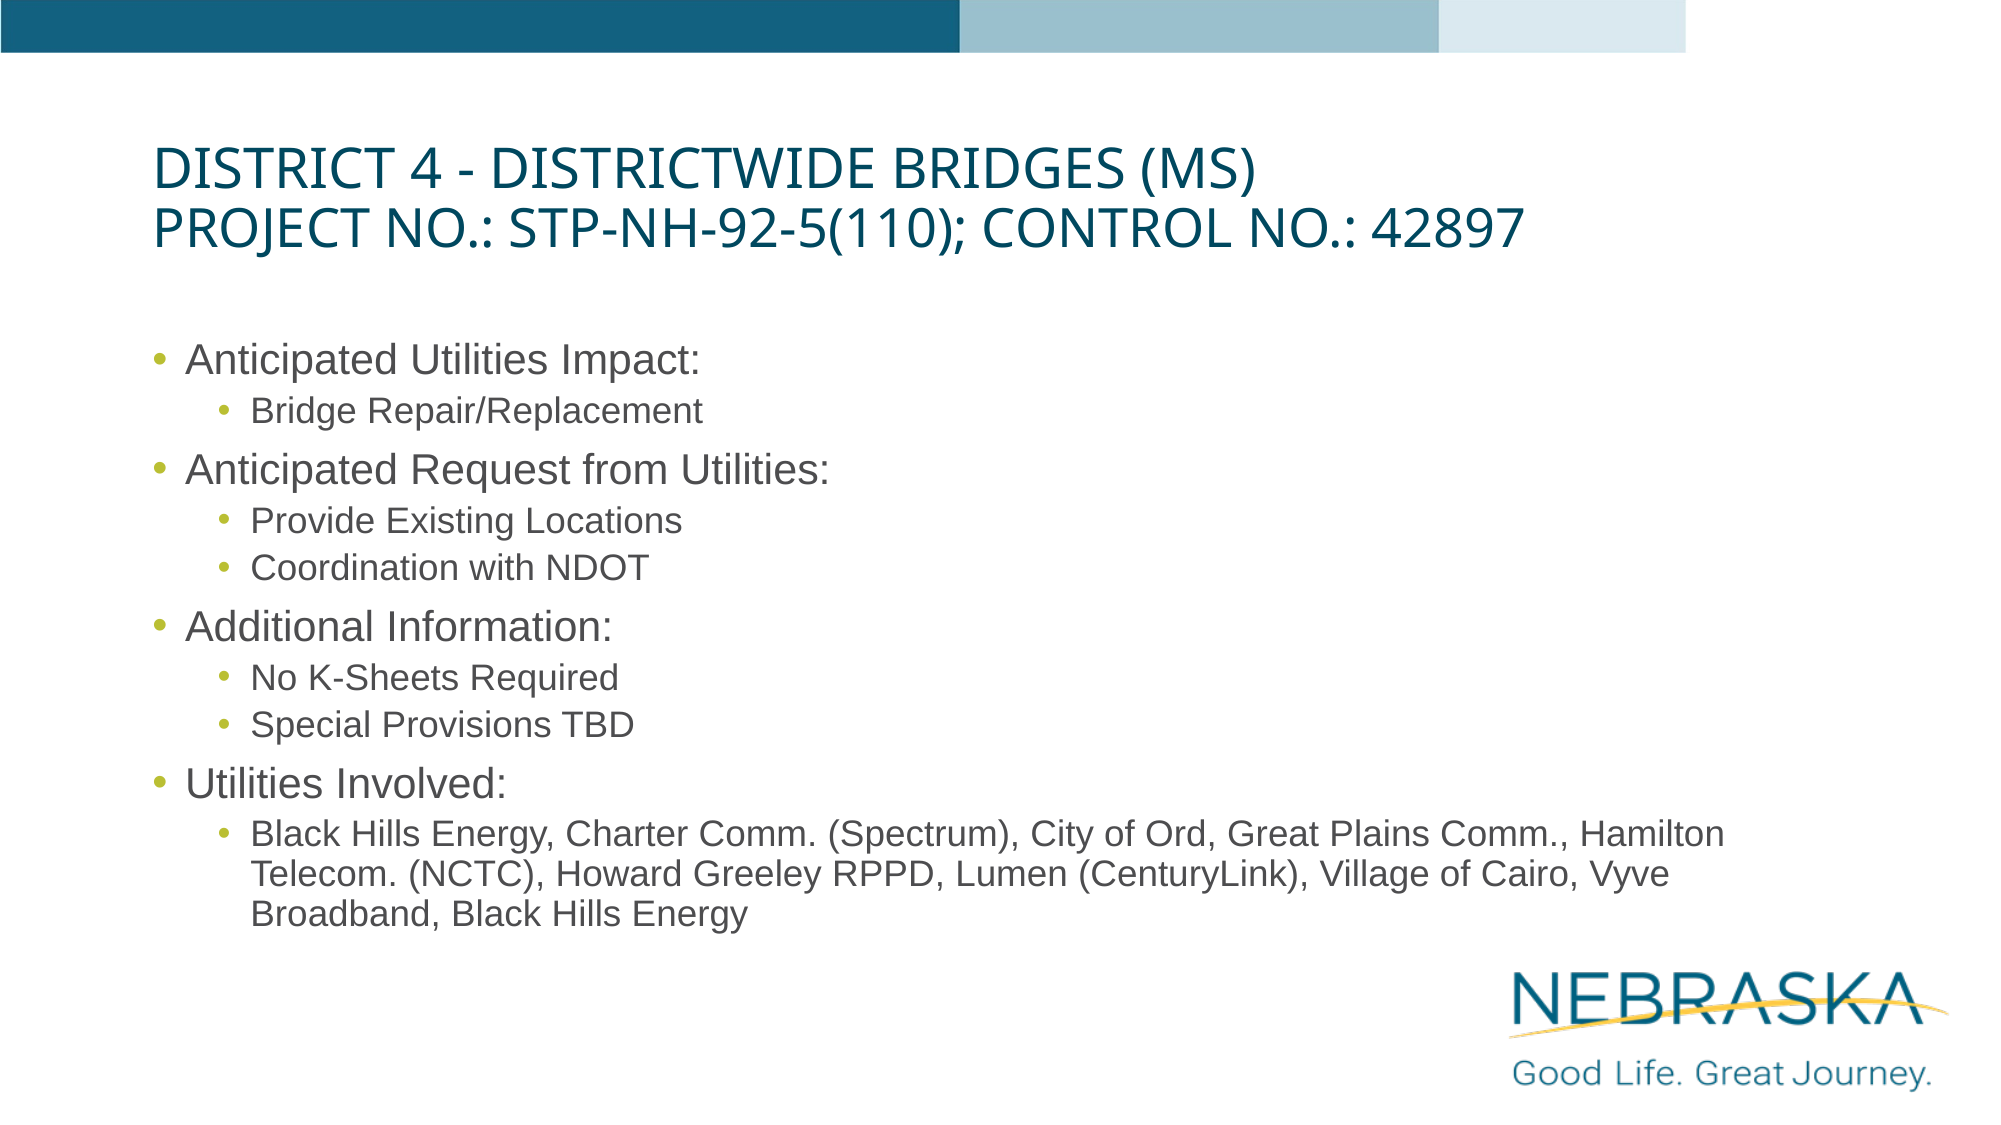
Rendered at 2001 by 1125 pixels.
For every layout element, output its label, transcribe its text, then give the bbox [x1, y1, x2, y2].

title District 4 - Districtwide Bridges (MS) Project No.: STP-NH-92-5(110); Control No.: 42897 [137, 90, 1863, 309]
list Anticipated Utilities Impact: Bridge Repair/Replacement Anticipated Request from Utilities: Provide Existing Locations Coordination with NDOT Additional Information: No K-Sheets Required Special Provisions TBD Utilities Involved: Black Hills Energy, Charter Comm. (Spectrum), City of Ord, Great Plains Comm., Hamilton Telecom. (NCTC), Howard Greeley RPPD, Lumen (CenturyLink), Village of Cairo, Vyve Broadband, Black Hills Energy [137, 330, 1863, 949]
picture [1503, 970, 1954, 1099]
picture [0, 0, 2000, 53]
